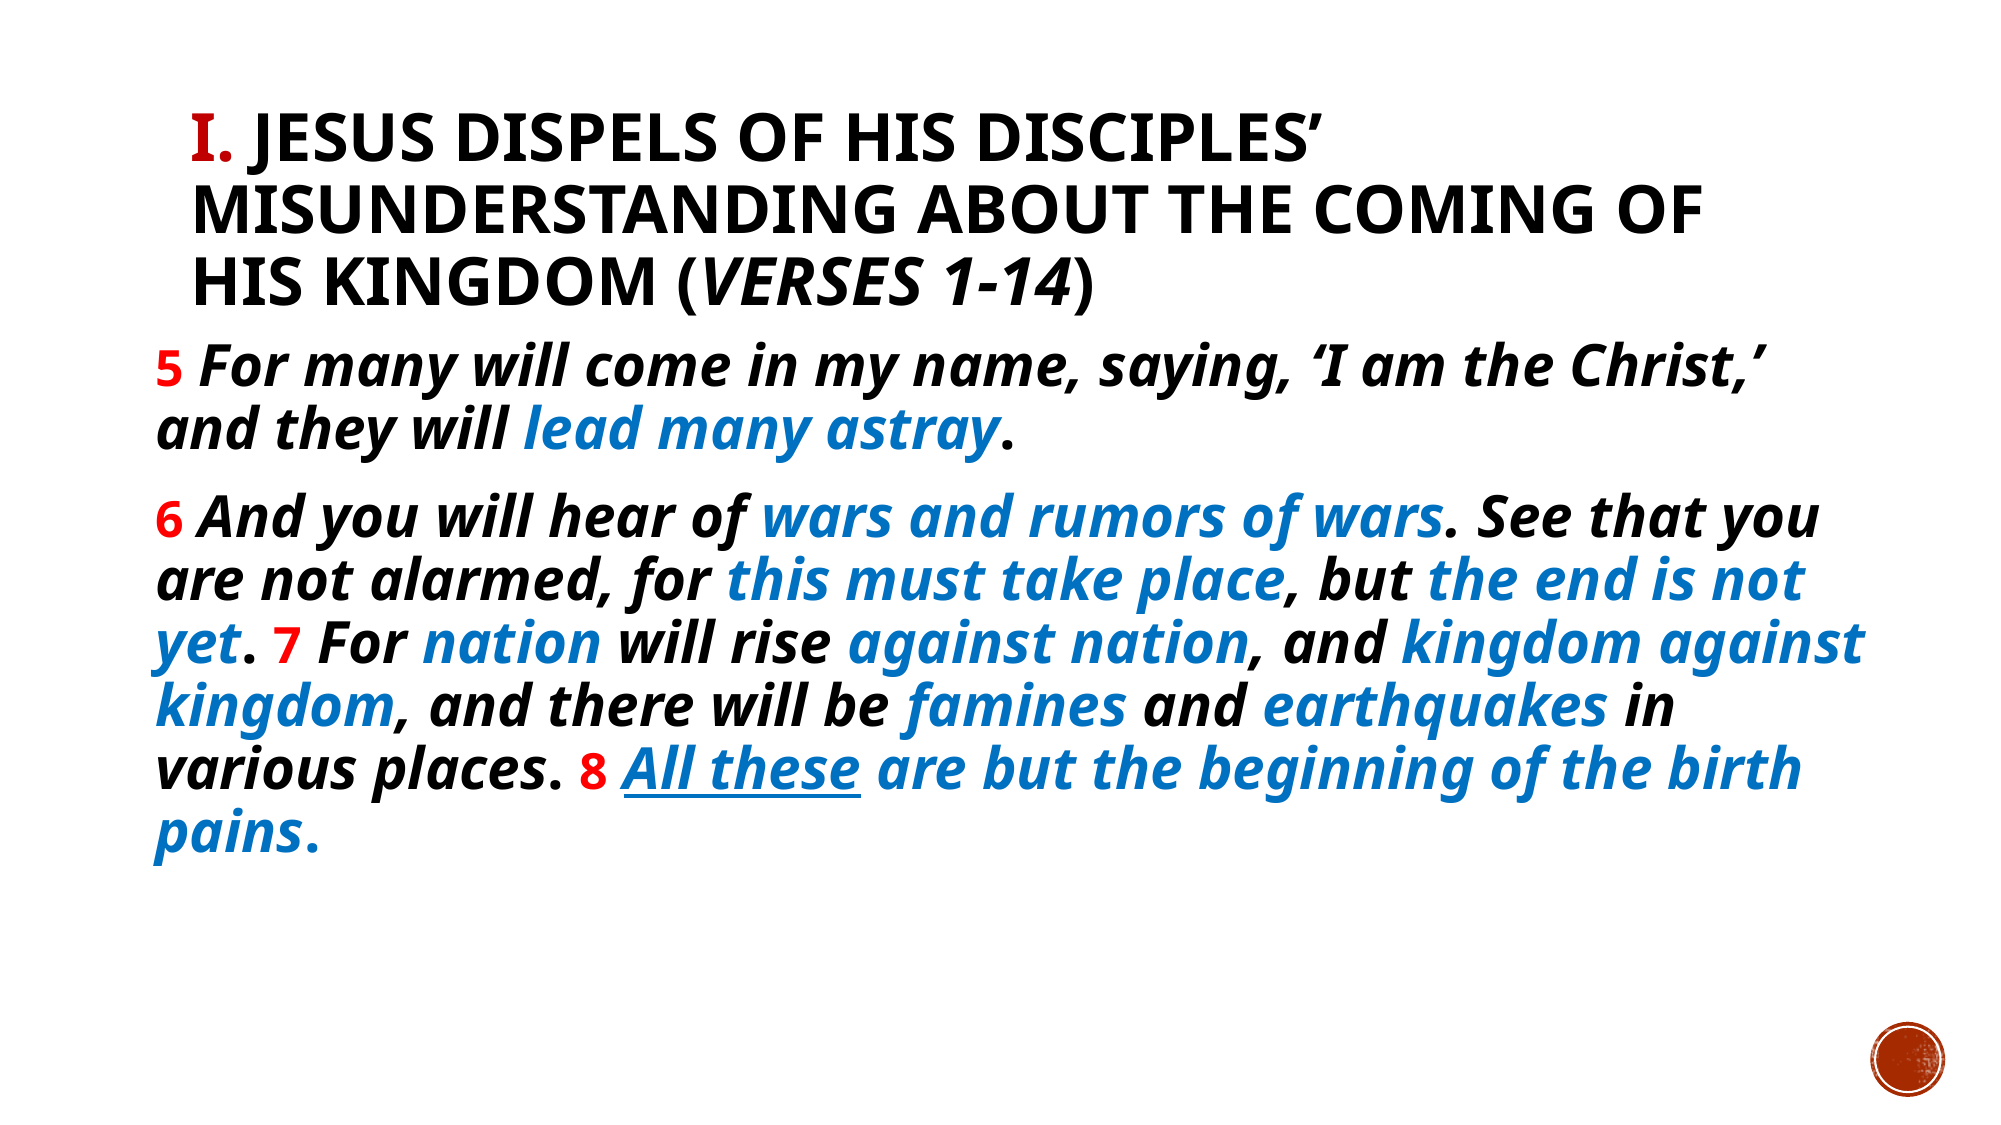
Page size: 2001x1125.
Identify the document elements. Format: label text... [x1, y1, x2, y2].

list 5 For many will come in my name, saying, ‘I am the Christ,’ and they will lead many astray. 6 And you will hear of wars and rumors of wars. See that you are not alarmed, for this must take place, but the end is not yet. 7 For nation will rise against nation, and kingdom against kingdom, and there will be famines and earthquakes in various places. 8 All these are but the beginning of the birth pains. [140, 328, 1887, 1106]
title I. Jesus dispels of His disciples’ misunderstanding about the coming of His kingdom (verses 1-14) [175, 79, 1826, 328]
